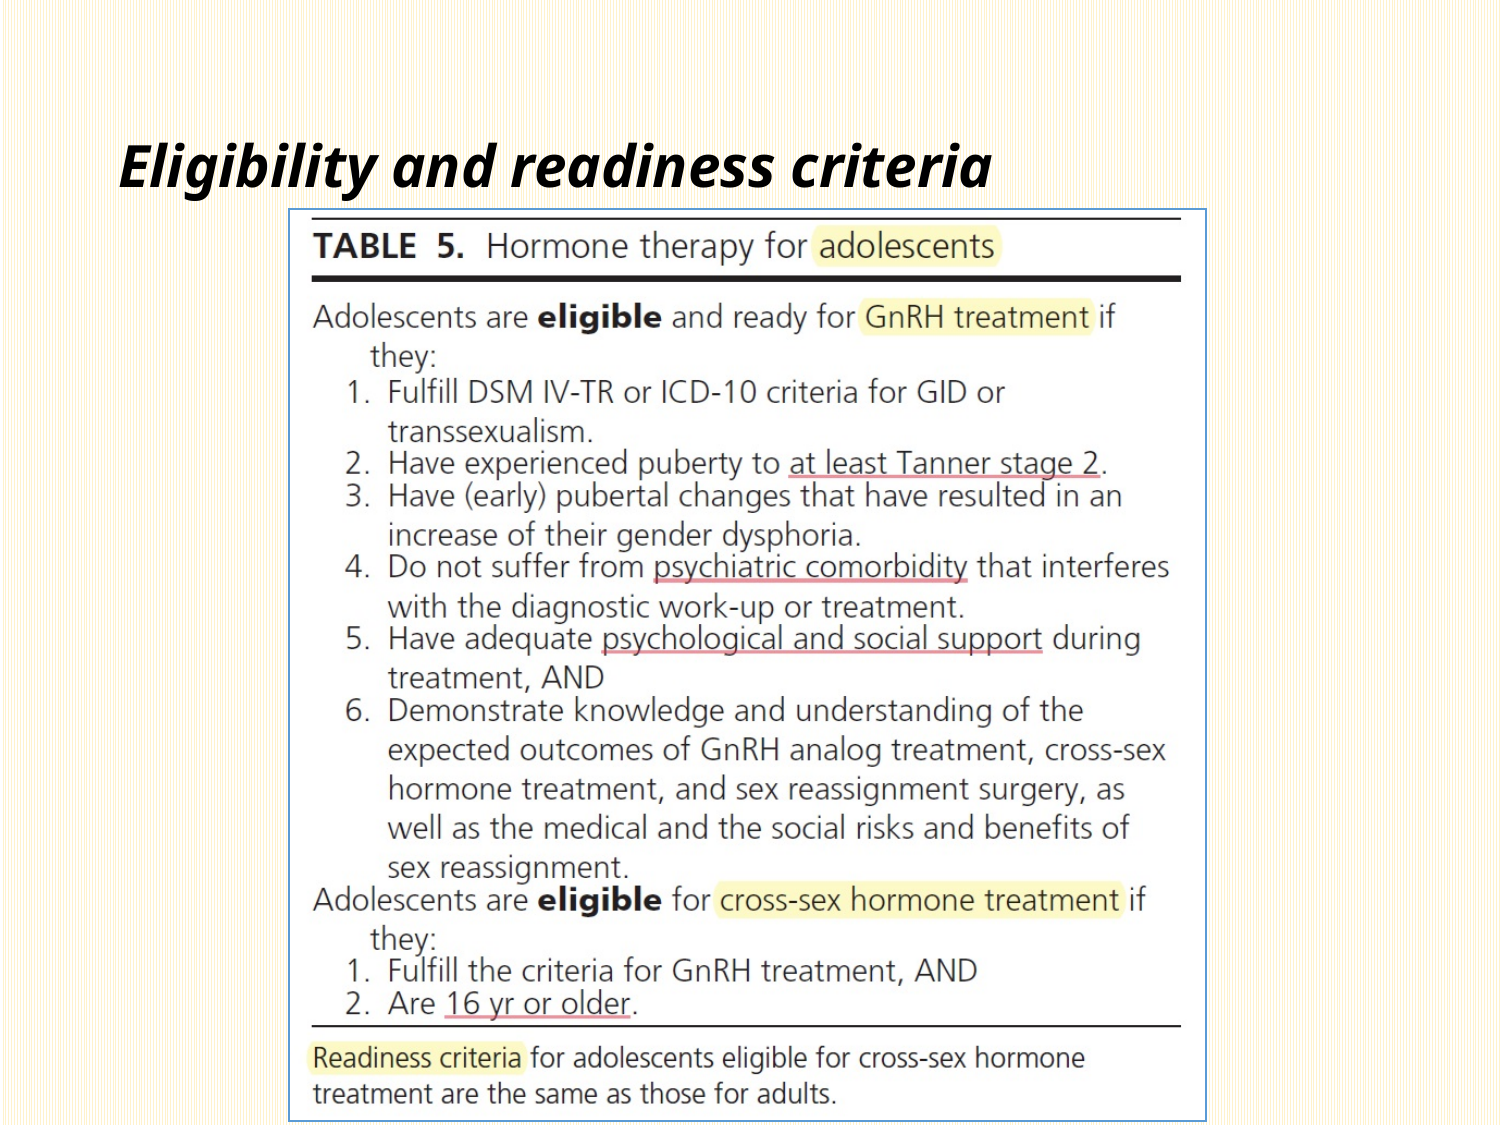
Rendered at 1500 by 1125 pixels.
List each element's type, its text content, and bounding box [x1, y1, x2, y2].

title Eligibility and readiness criteria [103, 59, 1397, 278]
picture [290, 209, 1205, 1121]
